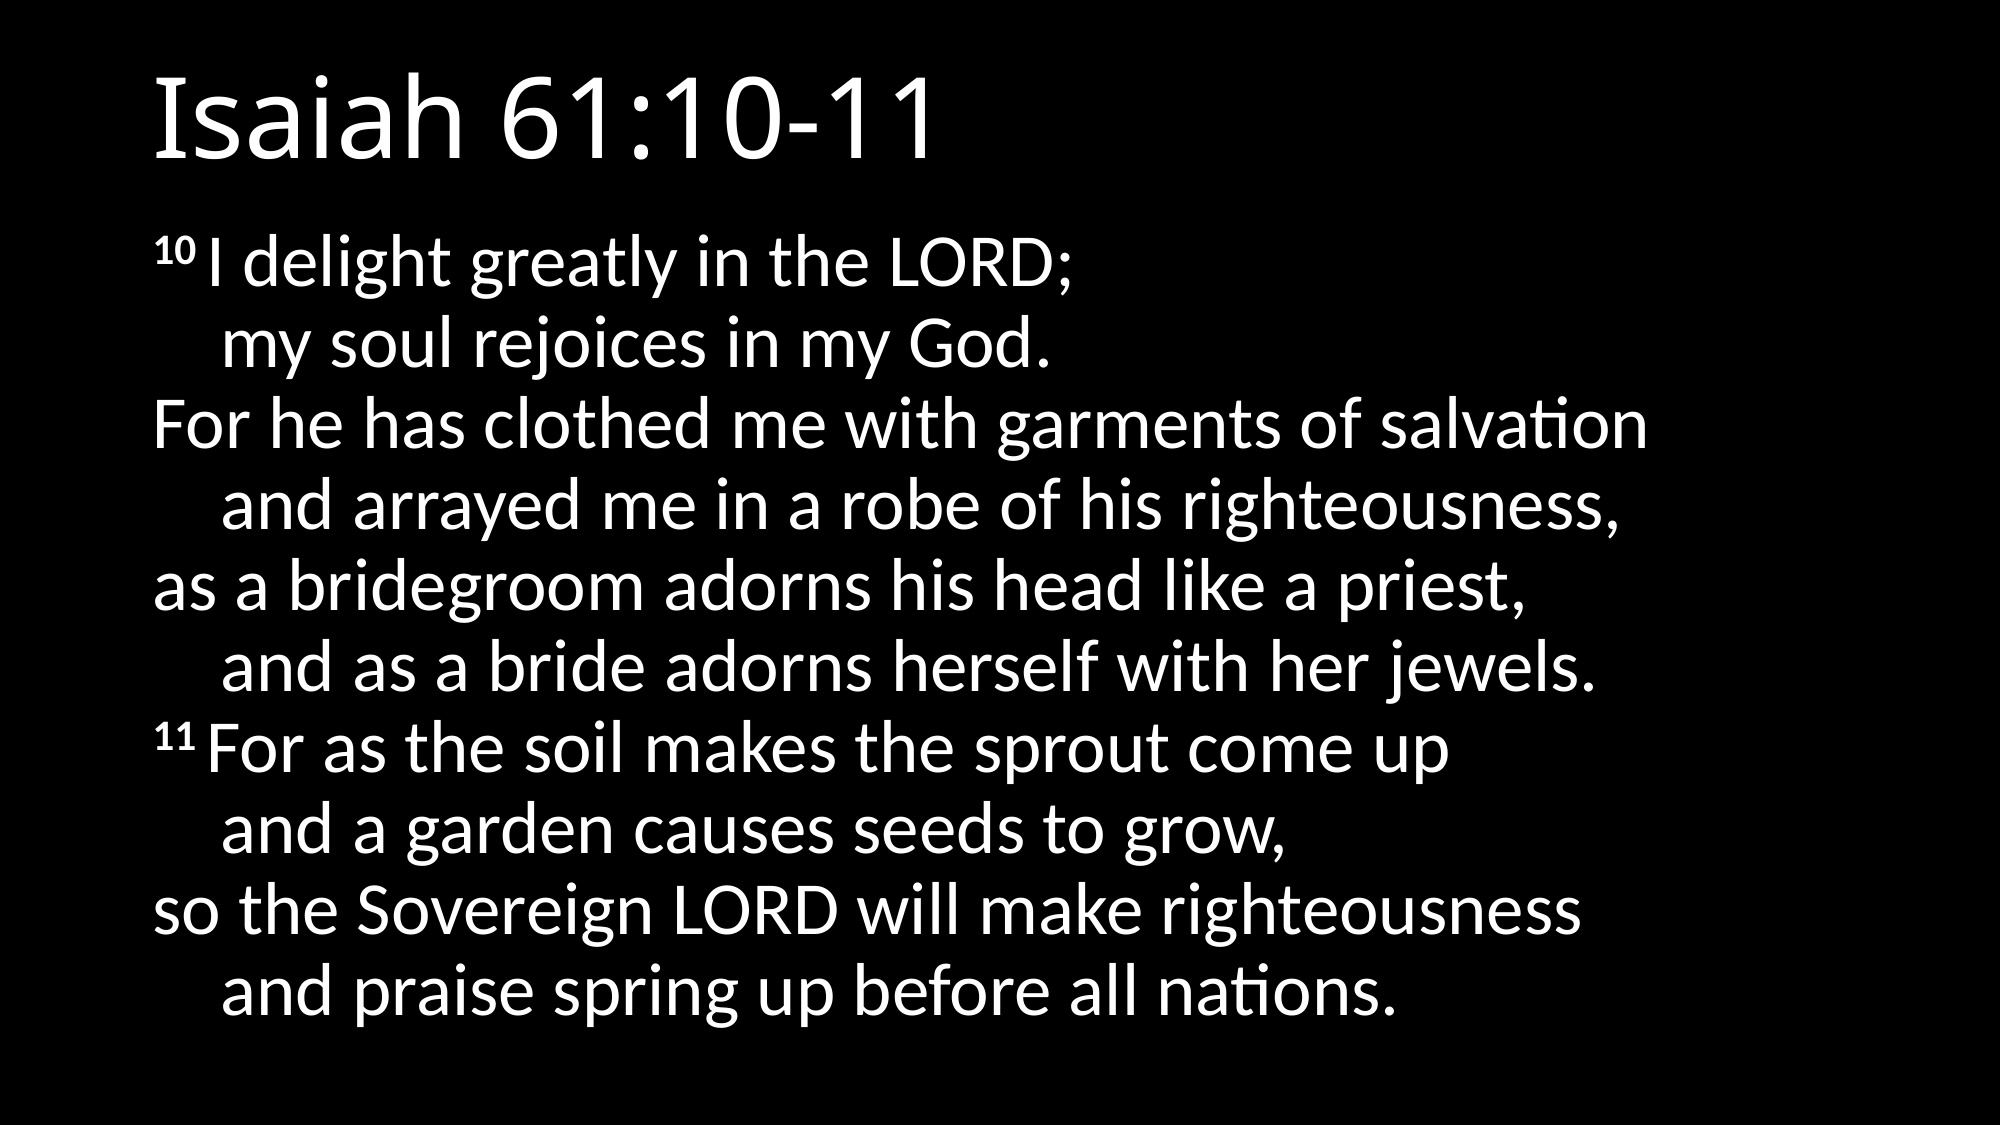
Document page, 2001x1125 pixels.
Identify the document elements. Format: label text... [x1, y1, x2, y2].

title Isaiah 61:10-11 [137, 44, 1863, 201]
list 10 I delight greatly in the Lord; my soul rejoices in my God. For he has clothed me with garments of salvation and arrayed me in a robe of his righteousness, as a bridegroom adorns his head like a priest, and as a bride adorns herself with her jewels. 11 For as the soil makes the sprout come up and a garden causes seeds to grow, so the Sovereign Lord will make righteousness and praise spring up before all nations. [137, 214, 1863, 1057]
